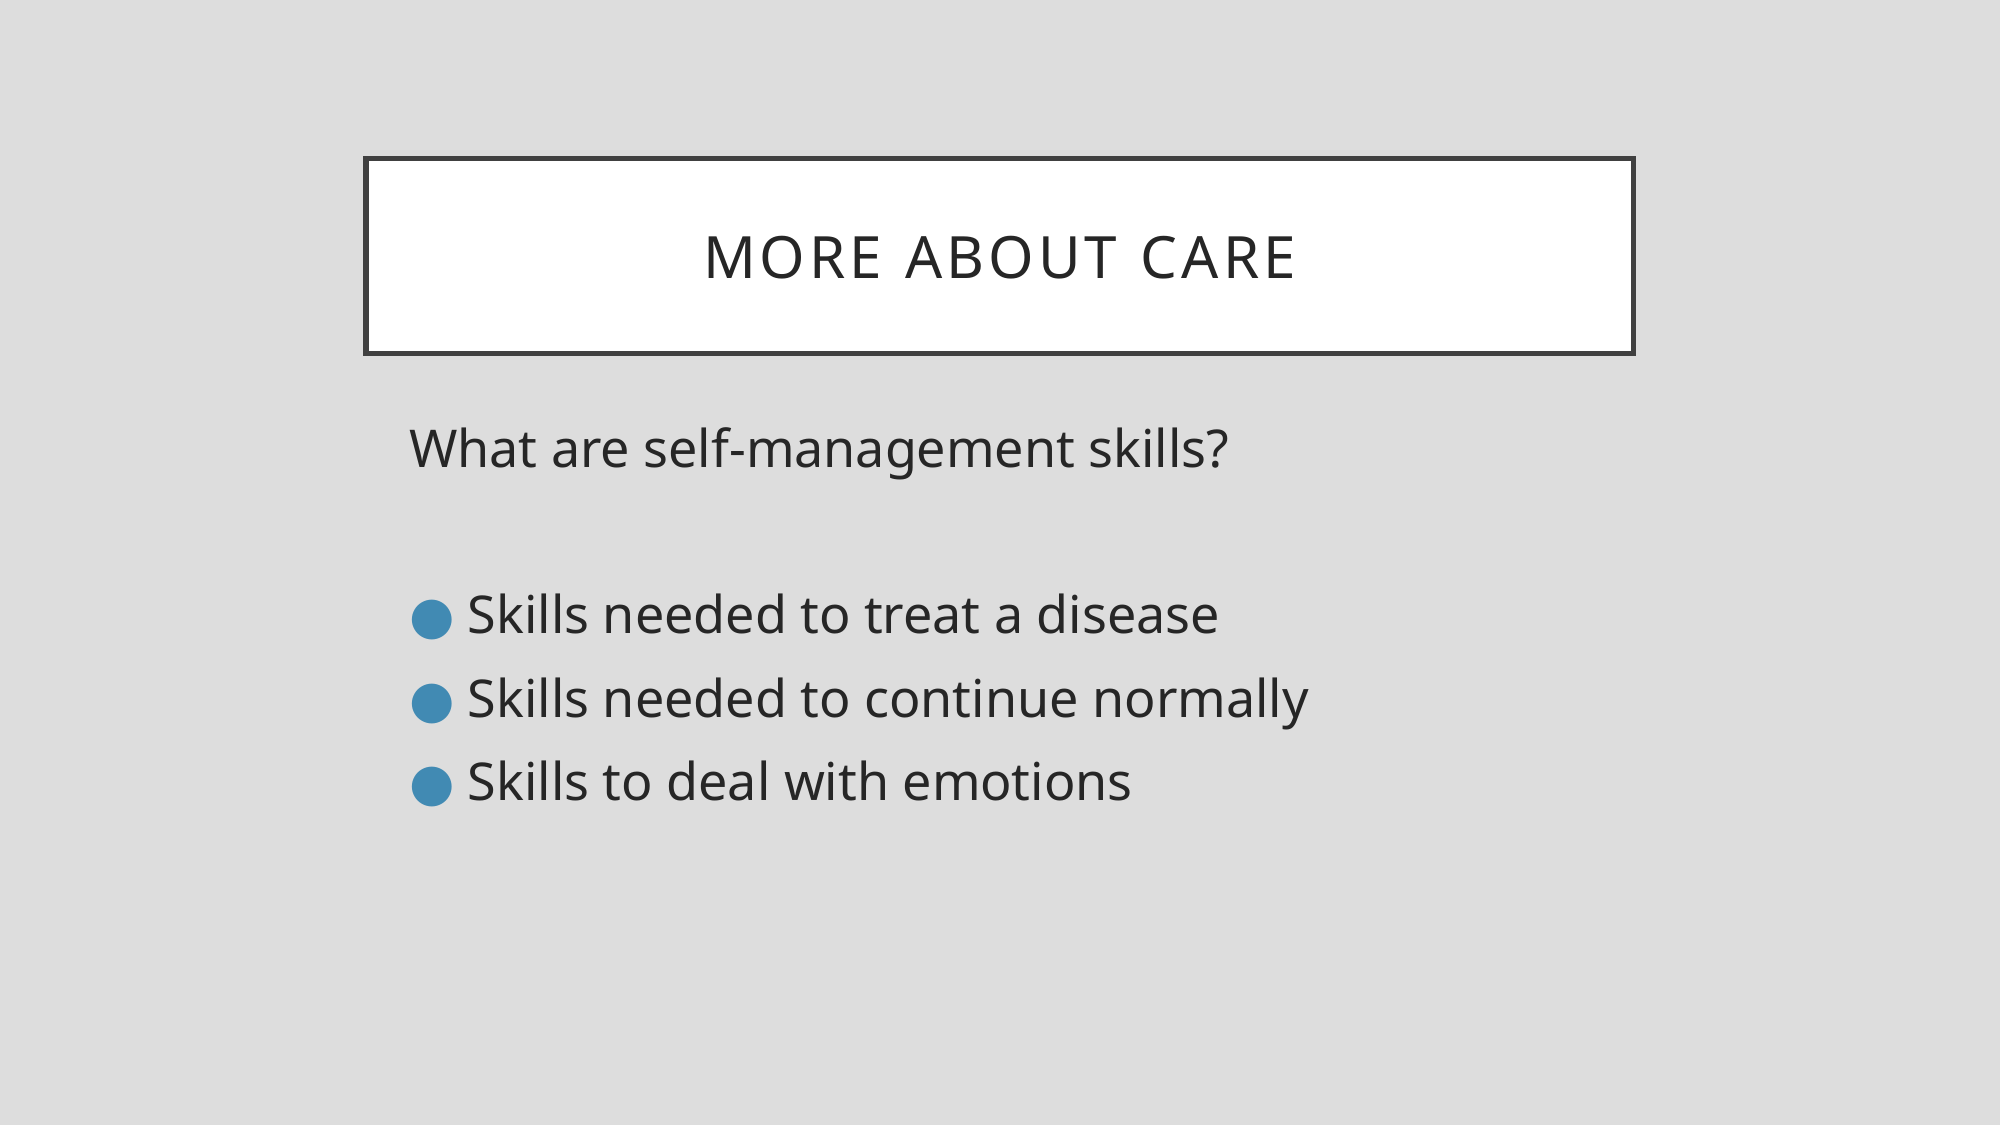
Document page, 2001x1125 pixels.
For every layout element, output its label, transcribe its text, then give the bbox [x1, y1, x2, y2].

text_box MORE ABOUT CARE [365, 158, 1634, 354]
text_box What are self-management skills? ● Skills needed to treat a disease ● Skills needed to continue normally ● Skills to deal with emotions [366, 407, 1635, 908]
